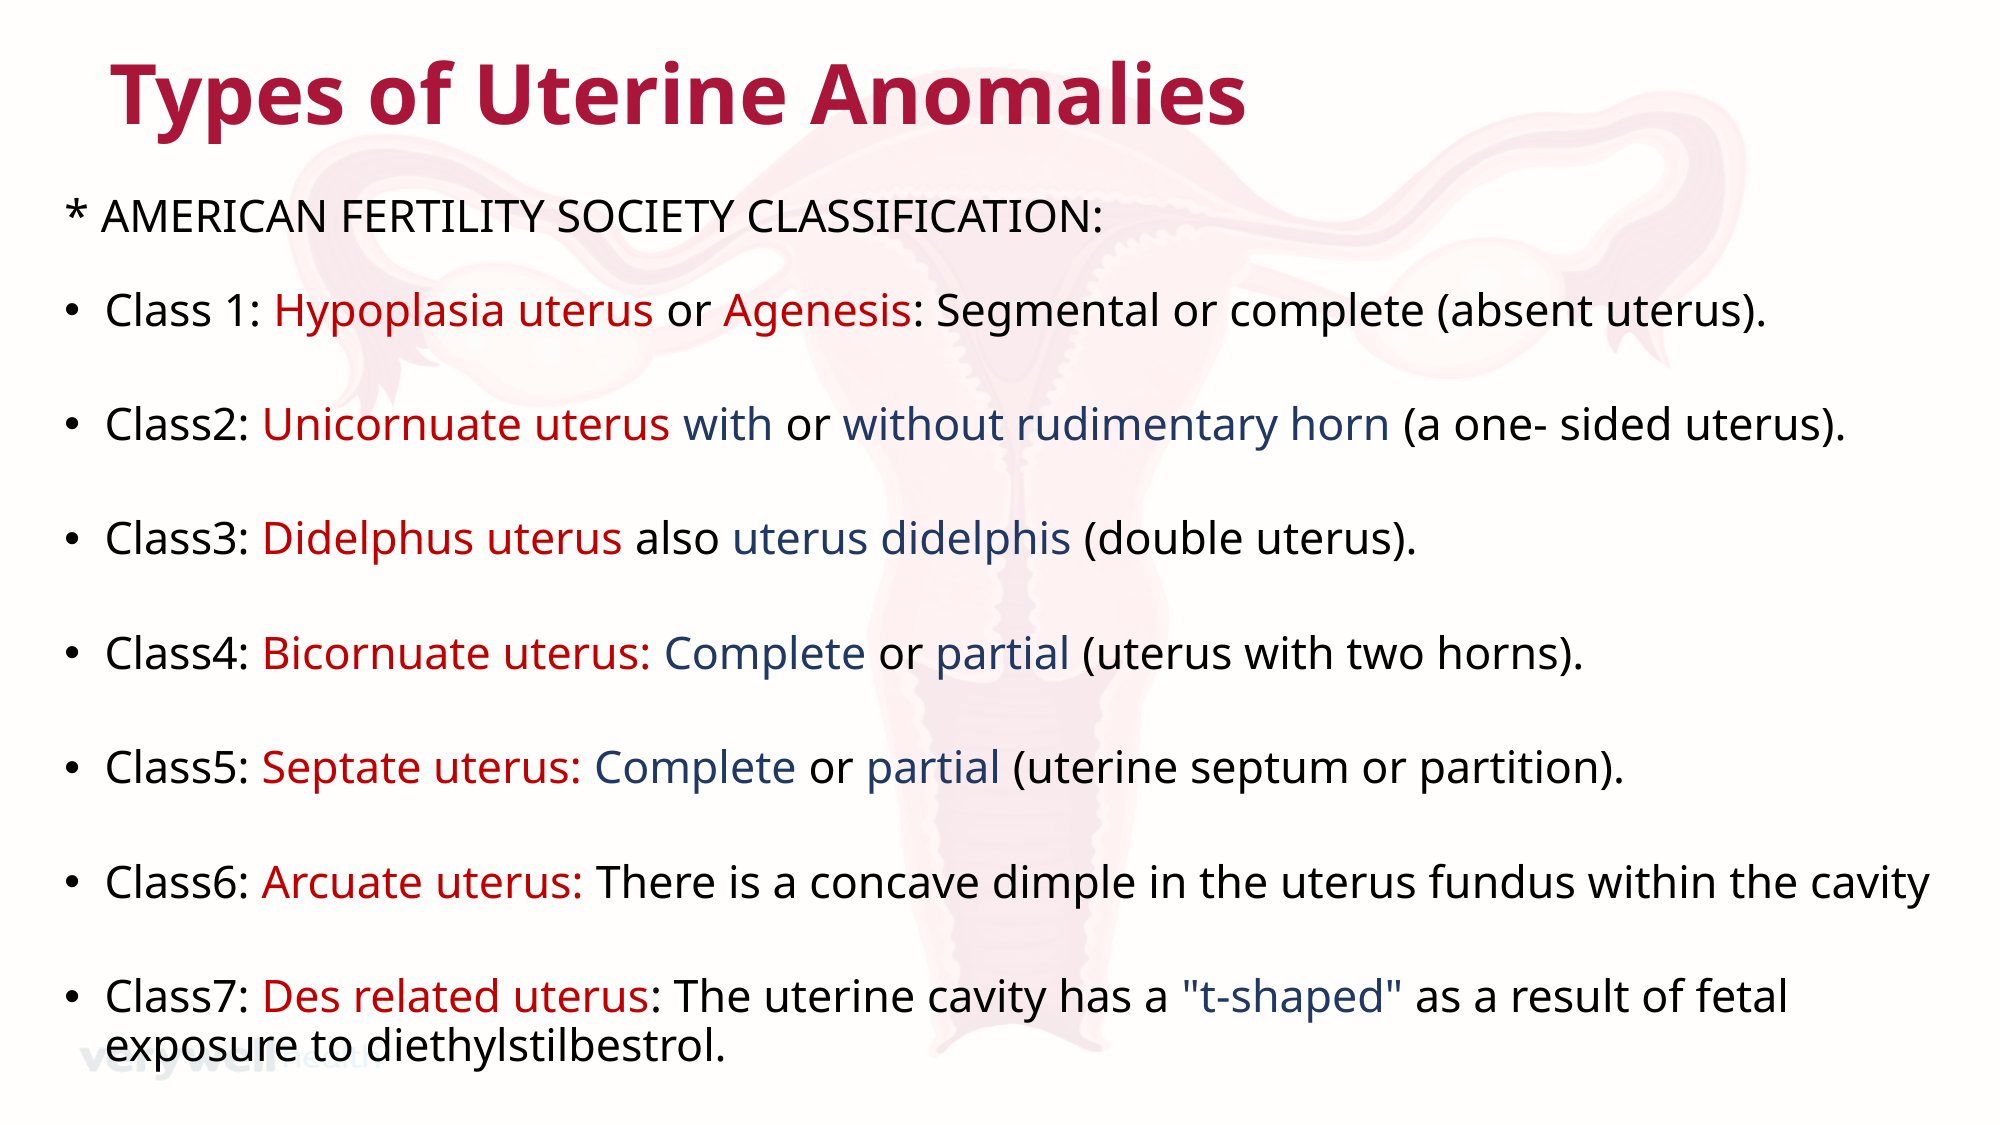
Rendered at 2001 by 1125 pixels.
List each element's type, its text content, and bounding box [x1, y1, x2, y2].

list * AMERICAN FERTILITY SOCIETY CLASSIFICATION: Class 1: Hypoplasia uterus or Agenesis: Segmental or complete (absent uterus). Class2: Unicornuate uterus with or without rudimentary horn (a one- sided uterus). Class3: Didelphus uterus also uterus didelphis (double uterus). Class4: Bicornuate uterus: Complete or partial (uterus with two horns). Class5: Septate uterus: Complete or partial (uterine septum or partition). Class6: Arcuate uterus: There is a concave dimple in the uterus fundus within the cavity Class7: Des related uterus: The uterine cavity has a "t-shaped" as a result of fetal exposure to diethylstilbestrol. [49, 186, 1966, 1112]
title Types of Uterine Anomalies [94, 35, 1820, 160]
